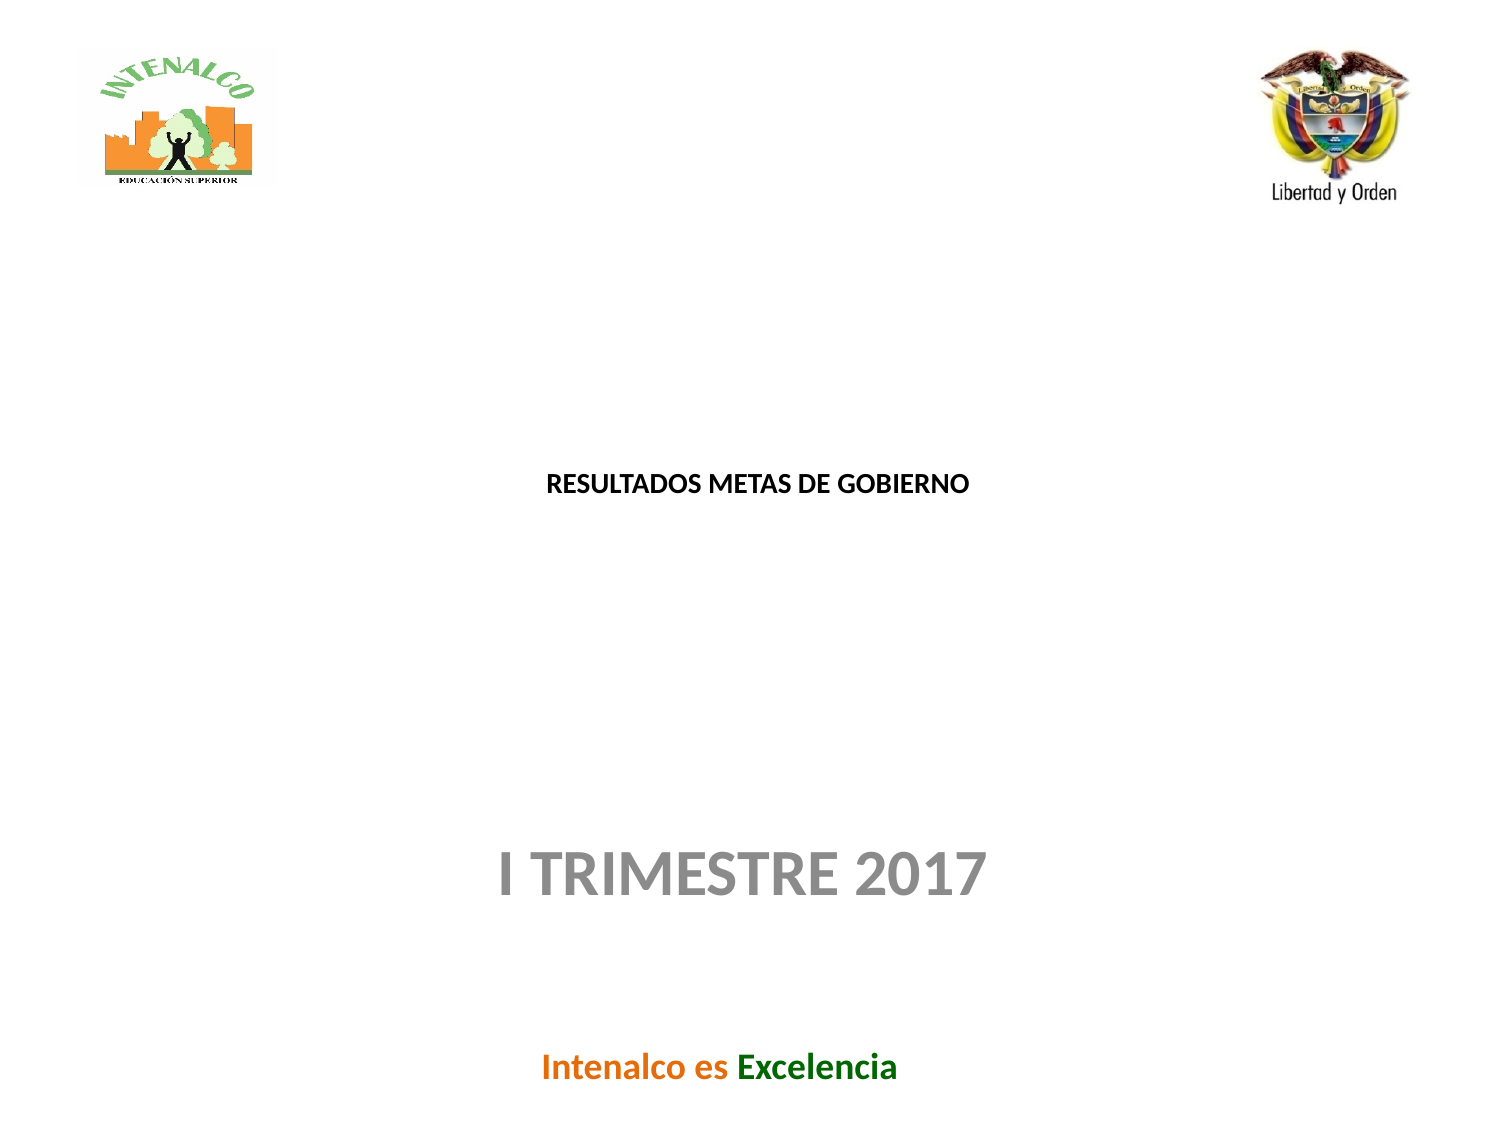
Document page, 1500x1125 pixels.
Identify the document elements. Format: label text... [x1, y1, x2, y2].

text_box Intenalco es Excelencia [526, 1034, 914, 1095]
picture [1257, 47, 1412, 208]
subtitle I TRIMESTRE 2017 [218, 822, 1269, 917]
title RESULTADOS METAS DE GOBIERNO [123, 373, 1399, 615]
picture [76, 48, 278, 186]
